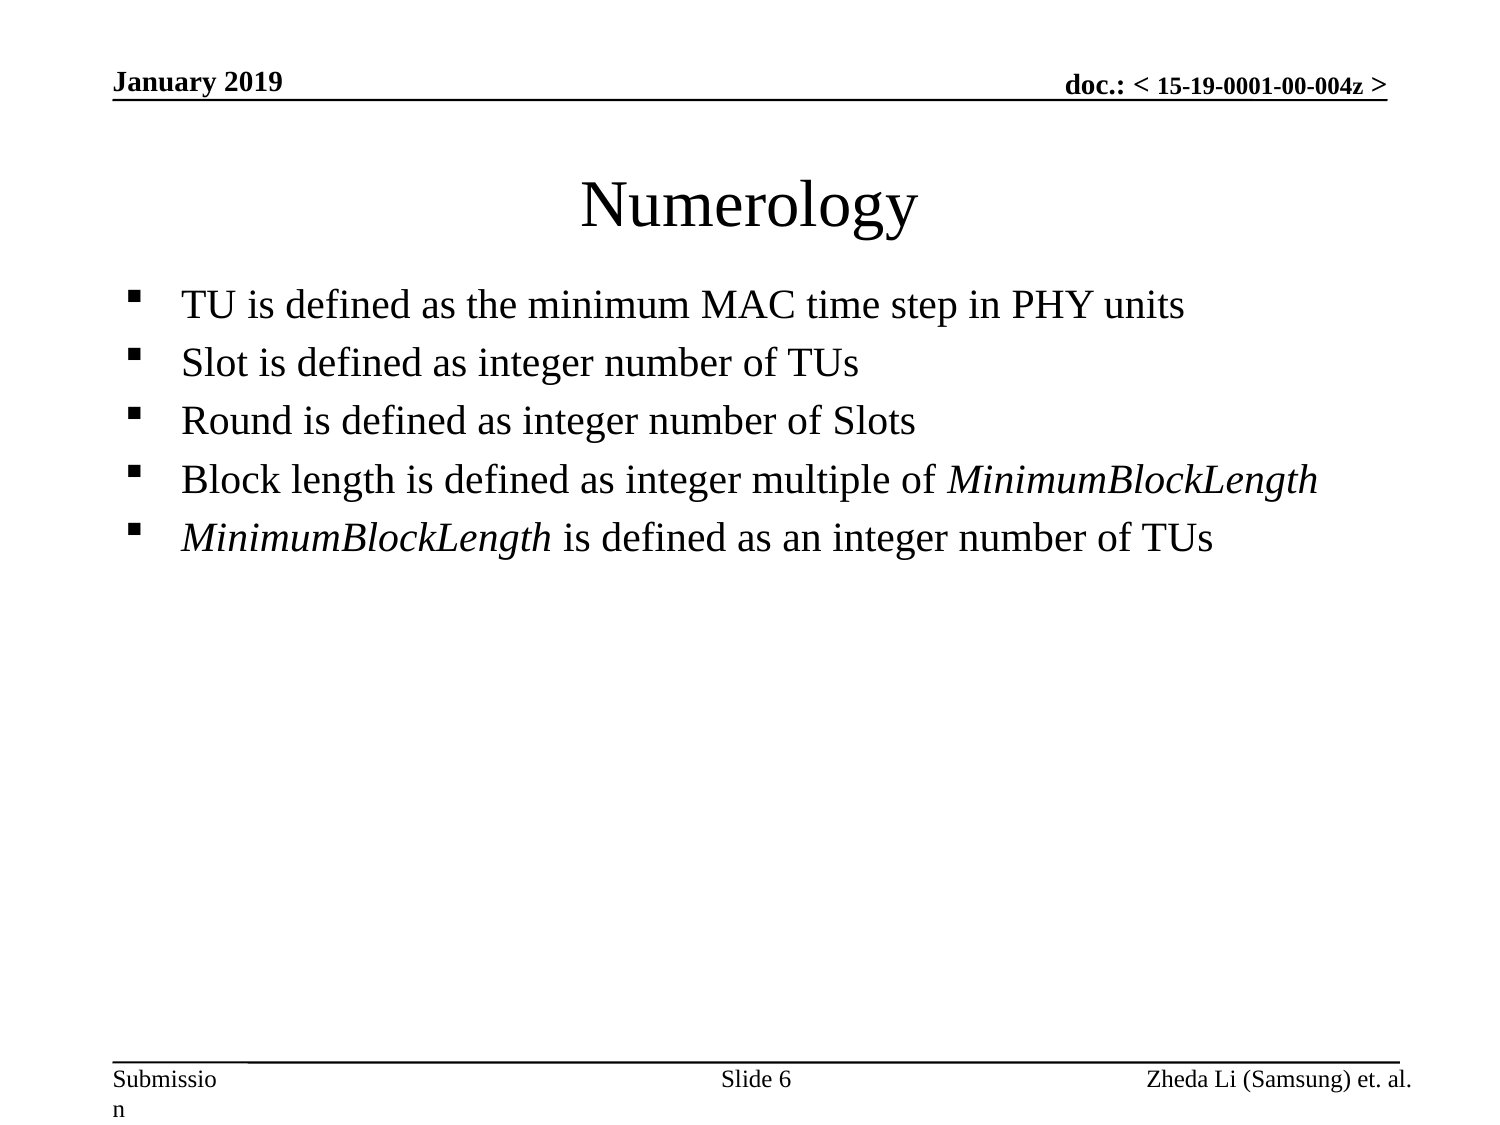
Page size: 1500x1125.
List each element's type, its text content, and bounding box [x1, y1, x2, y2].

title Numerology [112, 112, 1388, 268]
footer Zheda Li (Samsung) et. al. [900, 1062, 1413, 1093]
slide_number Slide 6 [712, 1062, 800, 1093]
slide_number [112, 62, 375, 98]
text_box TU is defined as the minimum MAC time step in PHY units Slot is defined as integer number of TUs Round is defined as integer number of Slots Block length is defined as integer multiple of MinimumBlockLength MinimumBlockLength is defined as an integer number of TUs [109, 268, 1409, 944]
